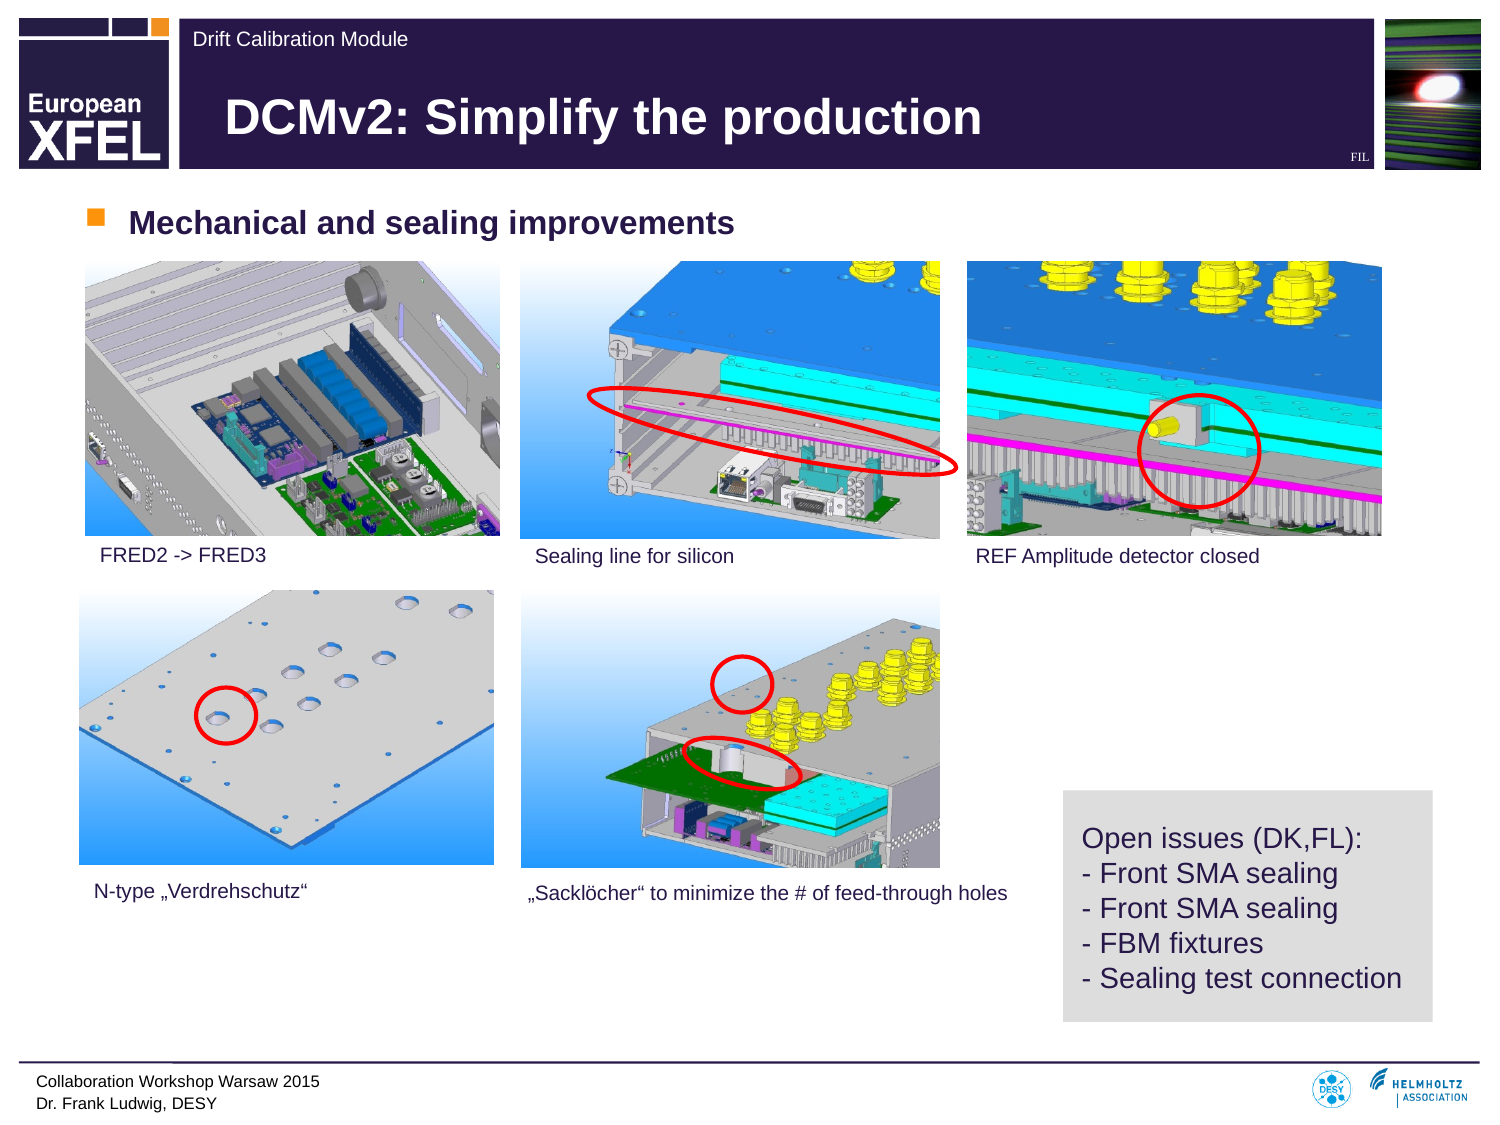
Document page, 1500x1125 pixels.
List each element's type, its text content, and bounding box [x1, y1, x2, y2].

picture [78, 590, 494, 865]
footer Collaboration Workshop Warsaw 2015 Dr. Frank Ludwig, DESY [35, 1069, 375, 1113]
text_box Sealing line for silicon [520, 546, 805, 575]
picture [520, 590, 940, 868]
text_box [944, 456, 957, 474]
picture [19, 18, 169, 169]
text_box „Sacklöcher“ to minimize the # of feed-through holes [513, 872, 1032, 912]
text_box REF Amplitude detector closed [960, 535, 1307, 575]
picture [1385, 19, 1481, 170]
title DCMv2: Simplify the production [209, 76, 1405, 156]
text_box Mechanical and sealing improvements [40, 201, 1422, 283]
picture [966, 261, 1382, 536]
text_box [1037, 790, 1500, 1054]
picture [84, 261, 500, 536]
picture [1310, 1068, 1353, 1110]
text_box FRED2 -> FRED3 [85, 543, 302, 574]
picture [1370, 1068, 1467, 1108]
picture [519, 261, 940, 539]
text_box N-type „Verdrehschutz“ [79, 870, 500, 911]
